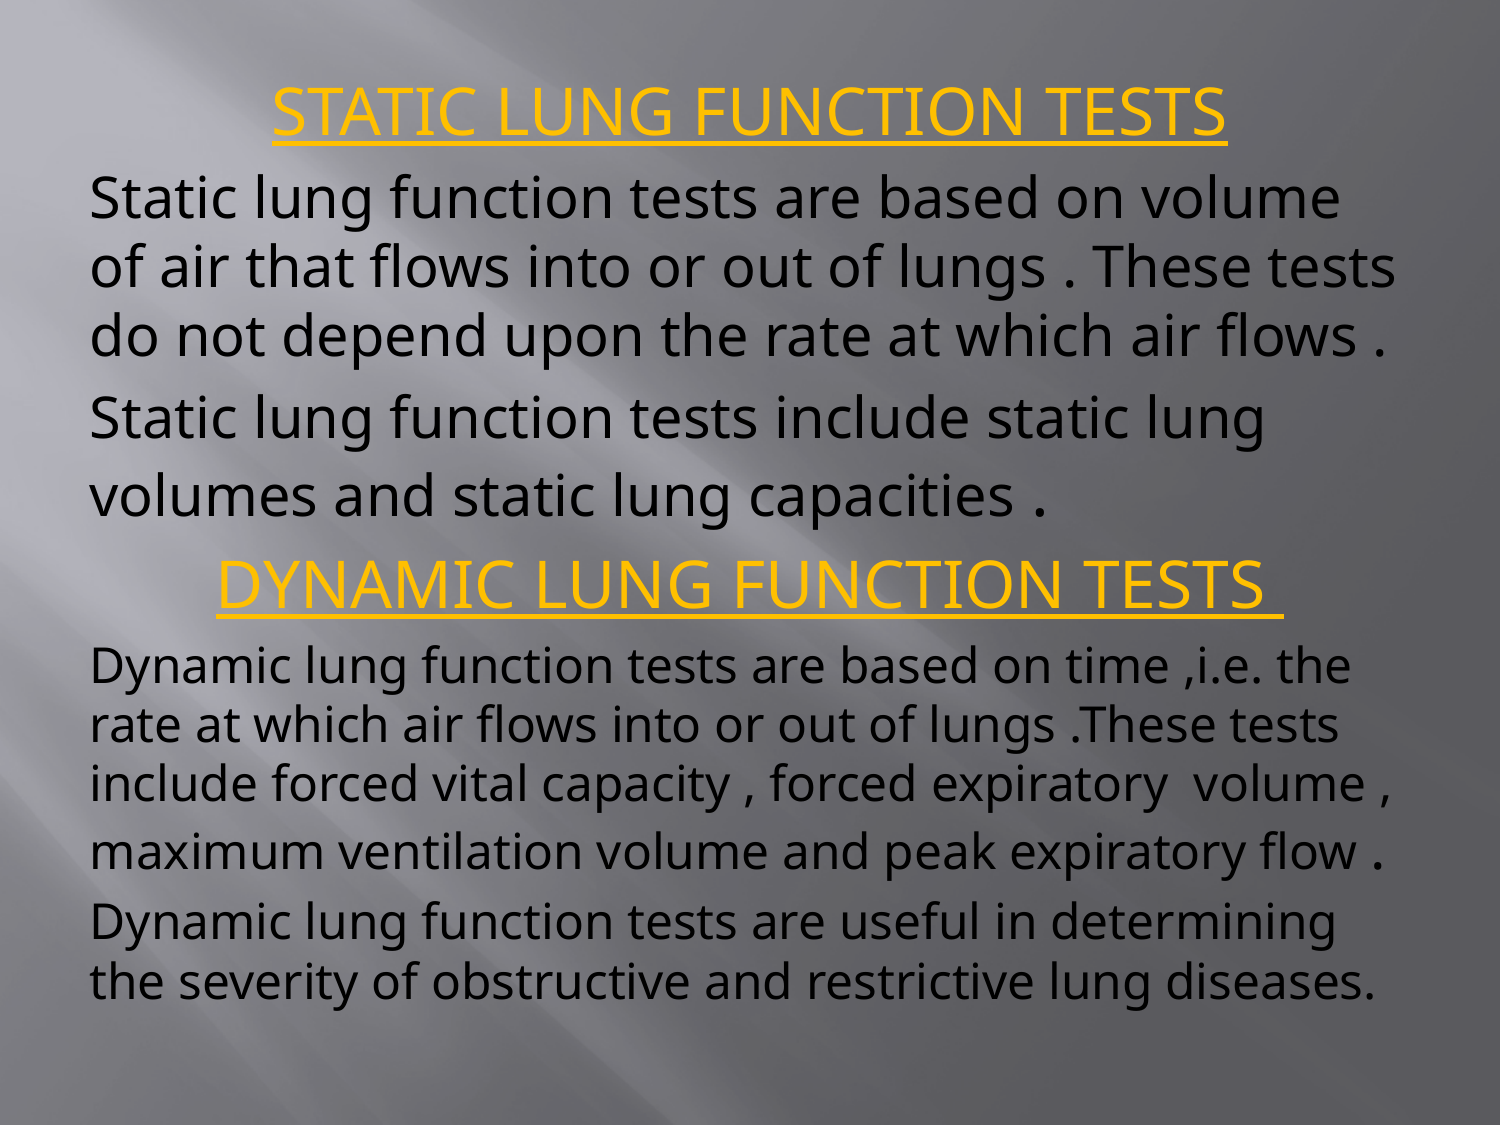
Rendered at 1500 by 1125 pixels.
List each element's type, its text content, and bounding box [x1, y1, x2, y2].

list STATIC LUNG FUNCTION TESTS Static lung function tests are based on volume of air that flows into or out of lungs . These tests do not depend upon the rate at which air flows . Static lung function tests include static lung volumes and static lung capacities . DYNAMIC LUNG FUNCTION TESTS Dynamic lung function tests are based on time ,i.e. the rate at which air flows into or out of lungs .These tests include forced vital capacity , forced expiratory volume , maximum ventilation volume and peak expiratory flow . Dynamic lung function tests are useful in determining the severity of obstructive and restrictive lung diseases. [75, 62, 1425, 1050]
